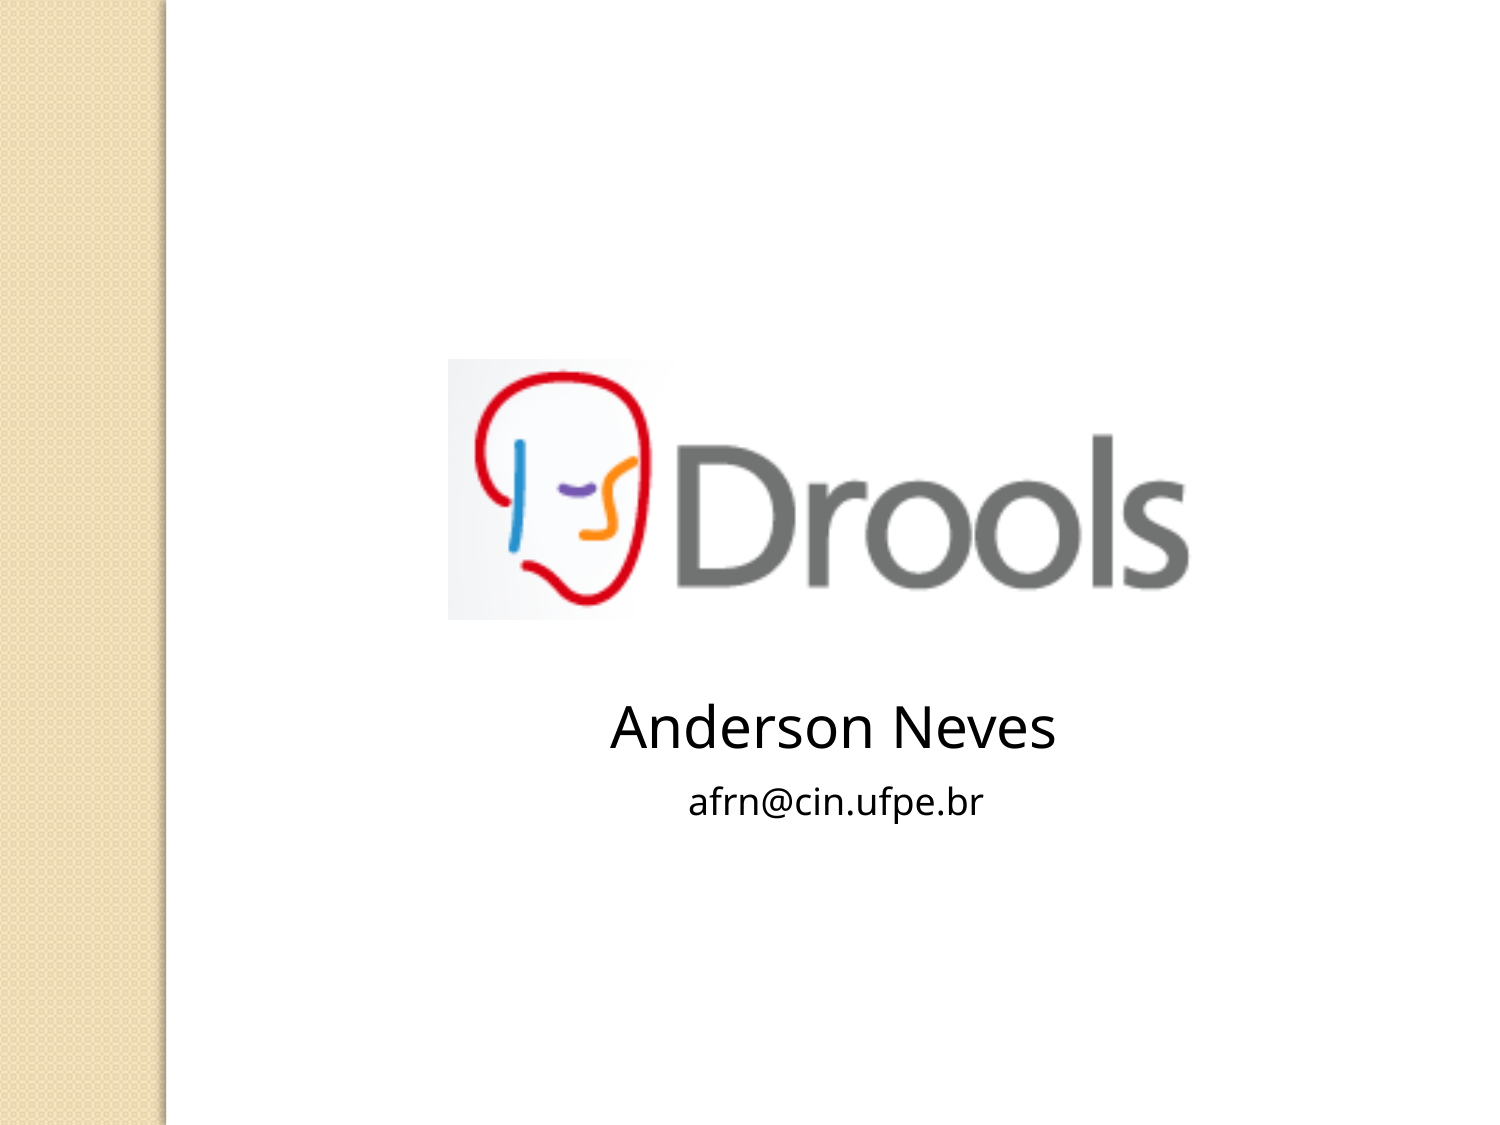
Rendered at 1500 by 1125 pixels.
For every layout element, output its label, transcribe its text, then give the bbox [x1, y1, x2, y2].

text_box afrn@cin.ufpe.br [673, 767, 981, 825]
text_box Anderson Neves [596, 679, 1058, 760]
picture [447, 358, 1206, 621]
